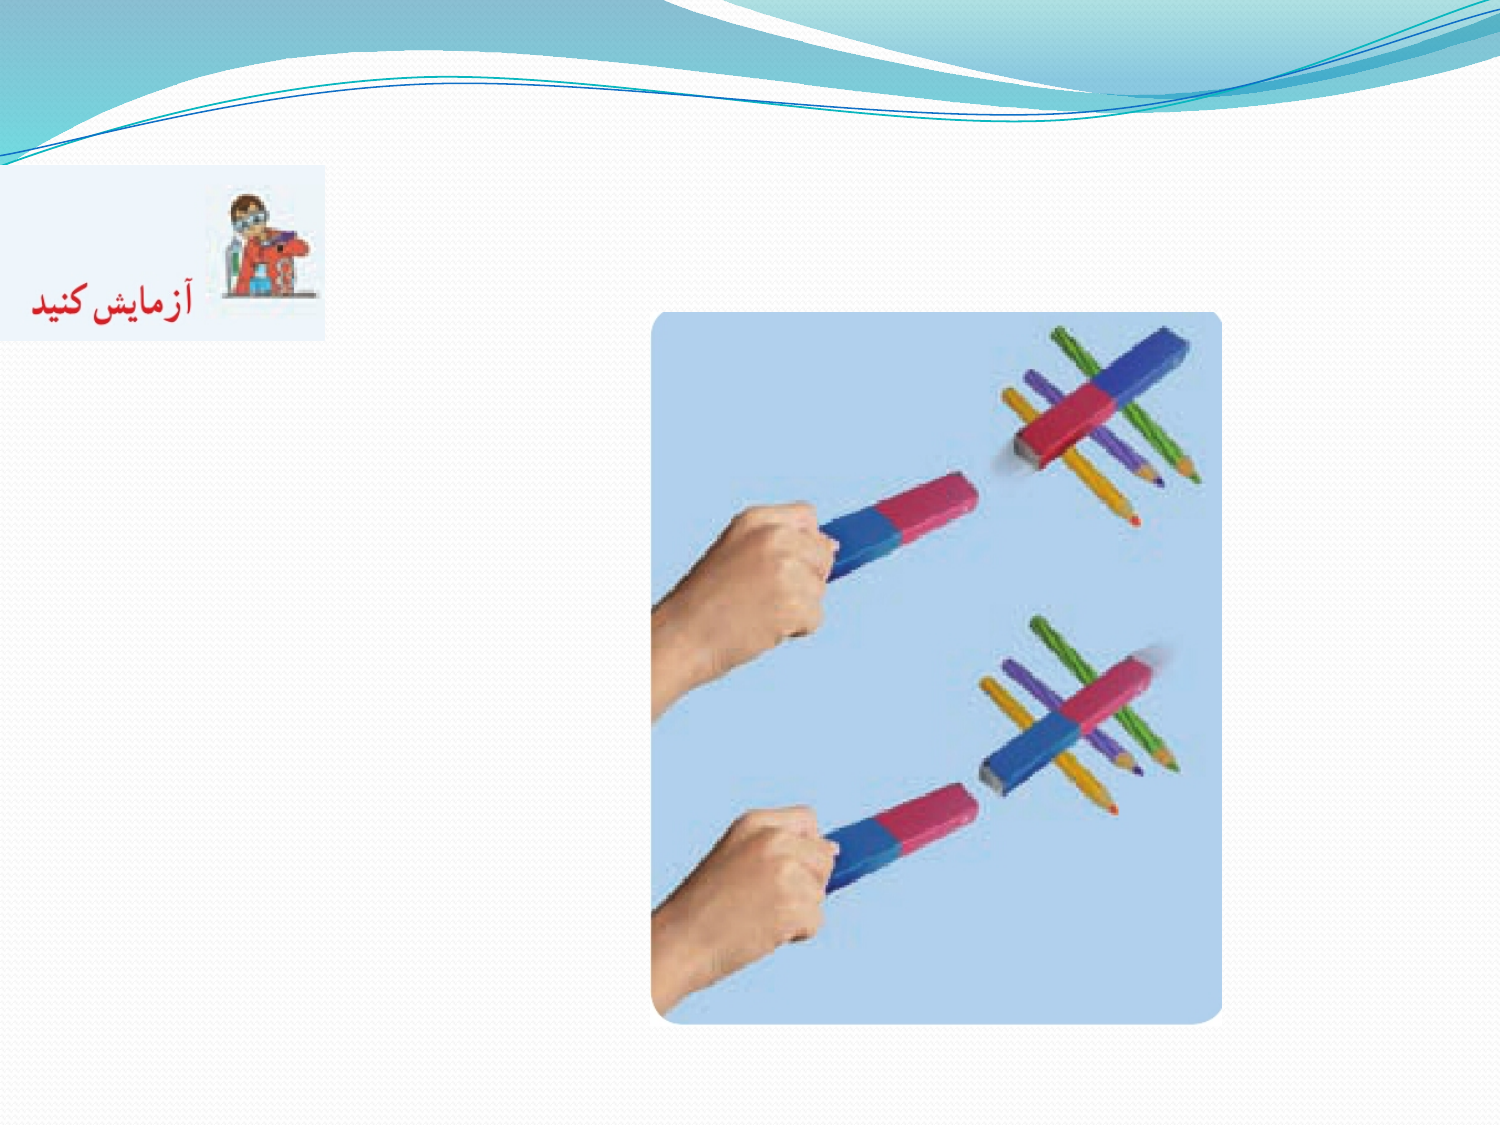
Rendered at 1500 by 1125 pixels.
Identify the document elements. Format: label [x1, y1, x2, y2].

picture [0, 165, 326, 341]
picture [649, 312, 1222, 1026]
